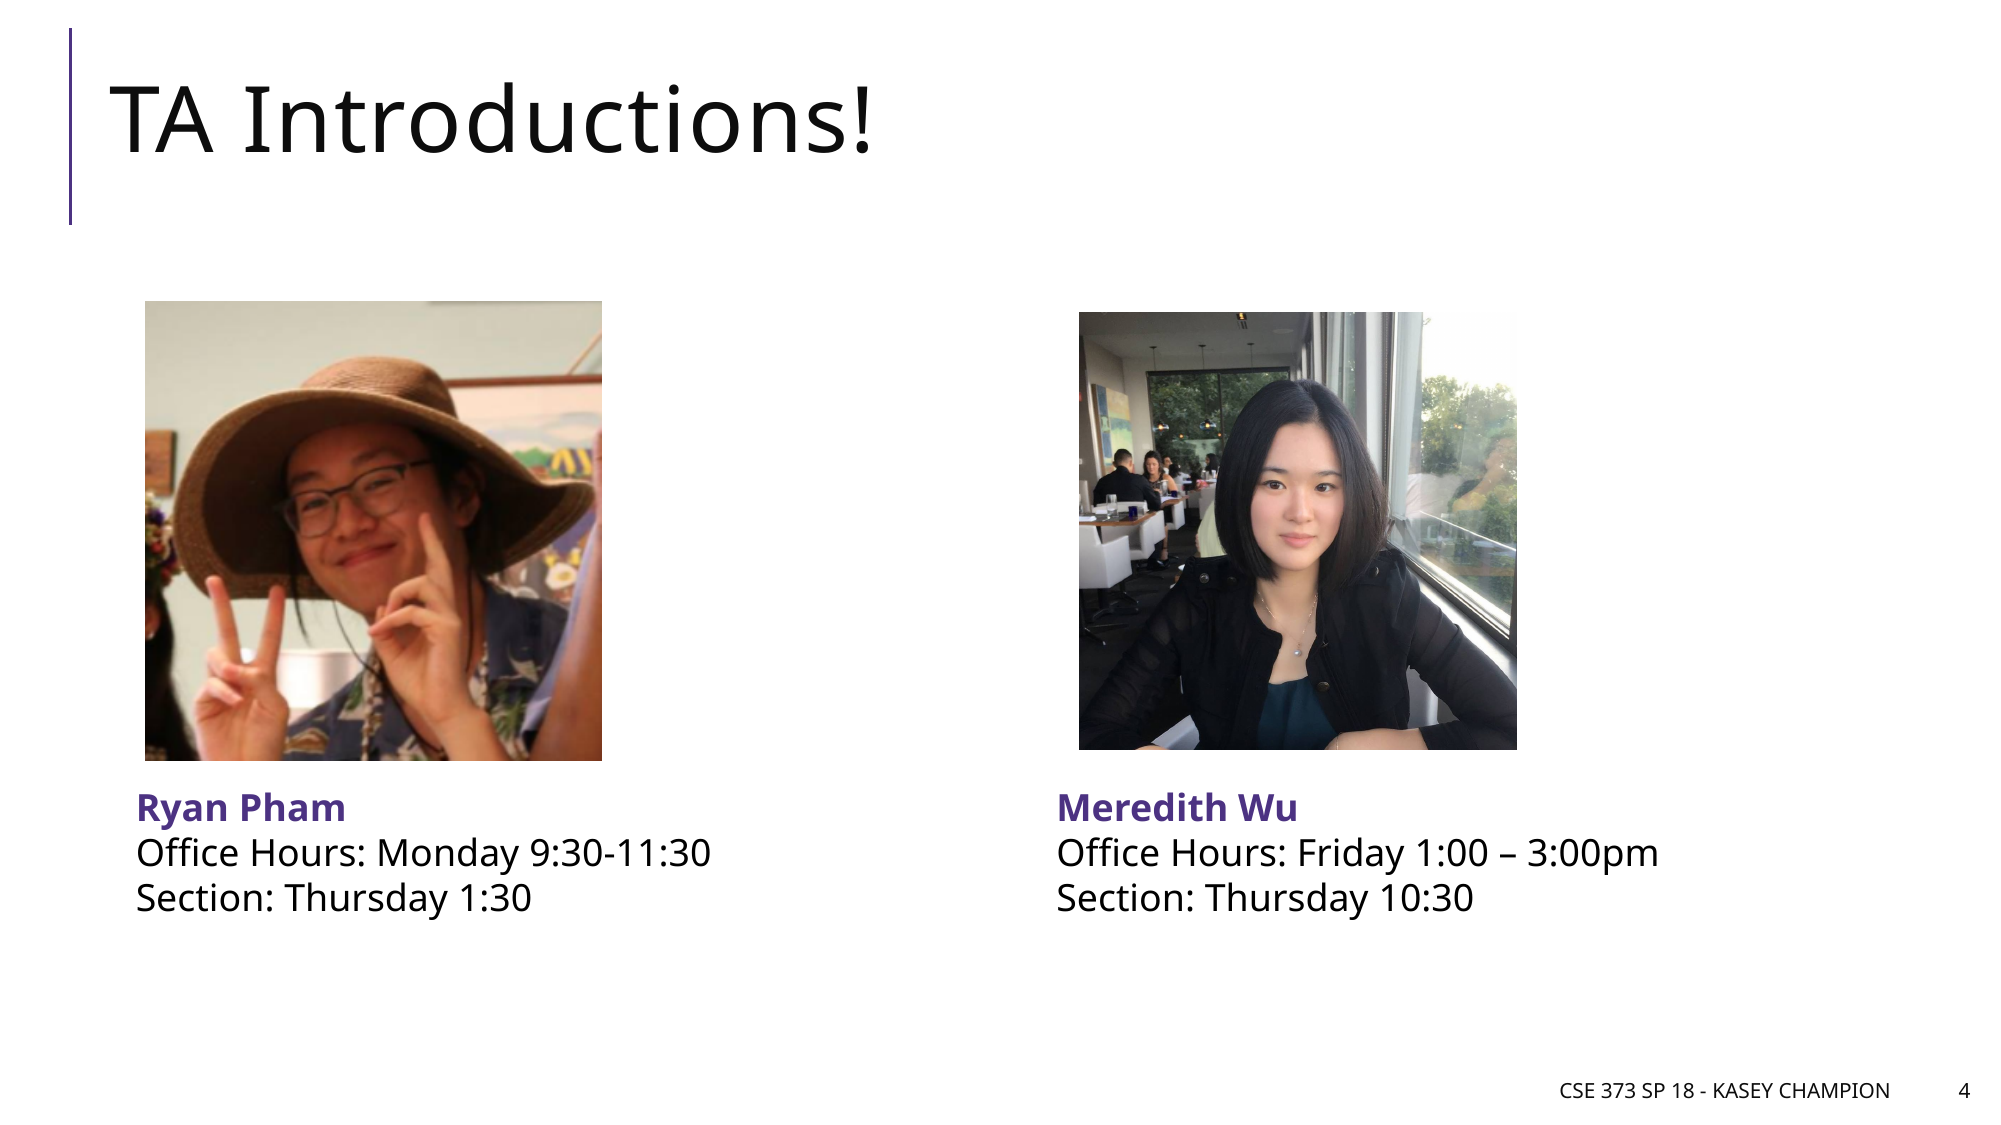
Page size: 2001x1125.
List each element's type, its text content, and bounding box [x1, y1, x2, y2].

slide_number 4 [1916, 1069, 1986, 1115]
title TA Introductions! [94, 43, 1930, 210]
footer CSE 373 SP 18 - Kasey Champion [937, 1069, 1906, 1115]
text_box Meredith Wu Office Hours: Friday 1:00 – 3:00pm Section: Thursday 10:30 [1041, 776, 1675, 927]
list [145, 301, 603, 761]
text_box Ryan Pham Office Hours: Monday 9:30-11:30 Section: Thursday 1:30 [121, 776, 727, 927]
picture [1079, 312, 1518, 750]
